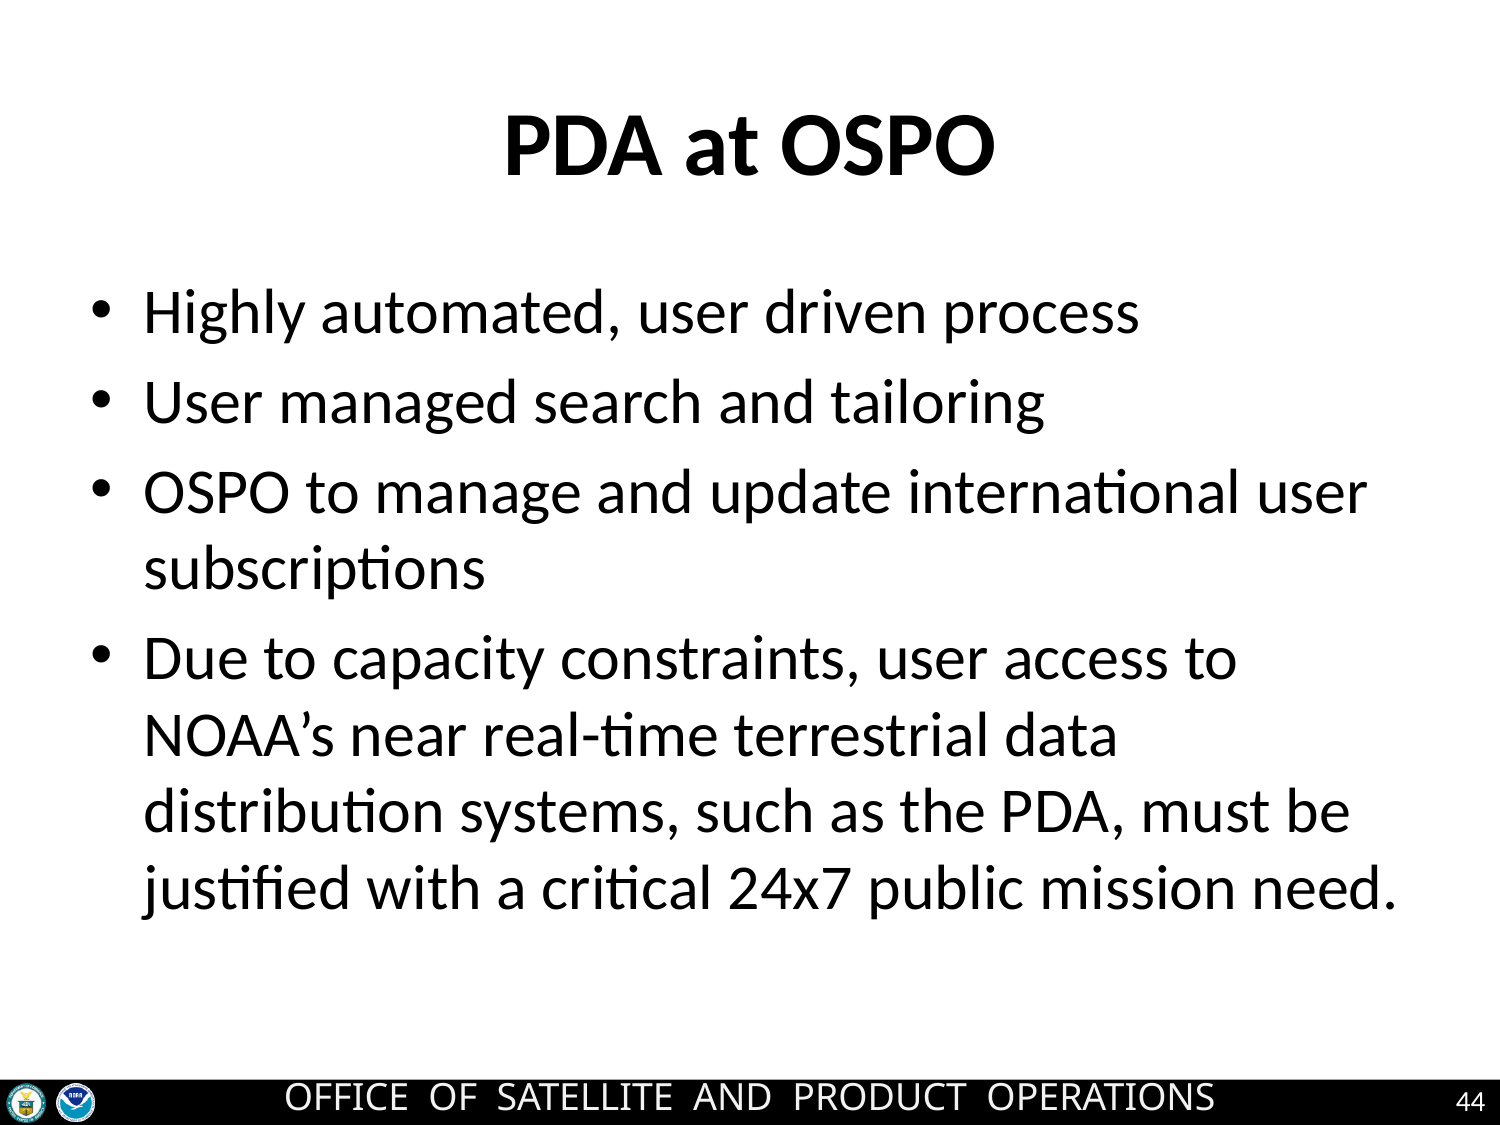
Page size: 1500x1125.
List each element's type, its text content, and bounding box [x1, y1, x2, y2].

picture [56, 1083, 95, 1122]
picture [6, 1083, 46, 1123]
list Highly automated, user driven process User managed search and tailoring OSPO to manage and update international user subscriptions Due to capacity constraints, user access to NOAA’s near real-time terrestrial data distribution systems, such as the PDA, must be justified with a critical 24x7 public mission need. [75, 262, 1425, 1005]
title PDA at OSPO [75, 45, 1425, 233]
